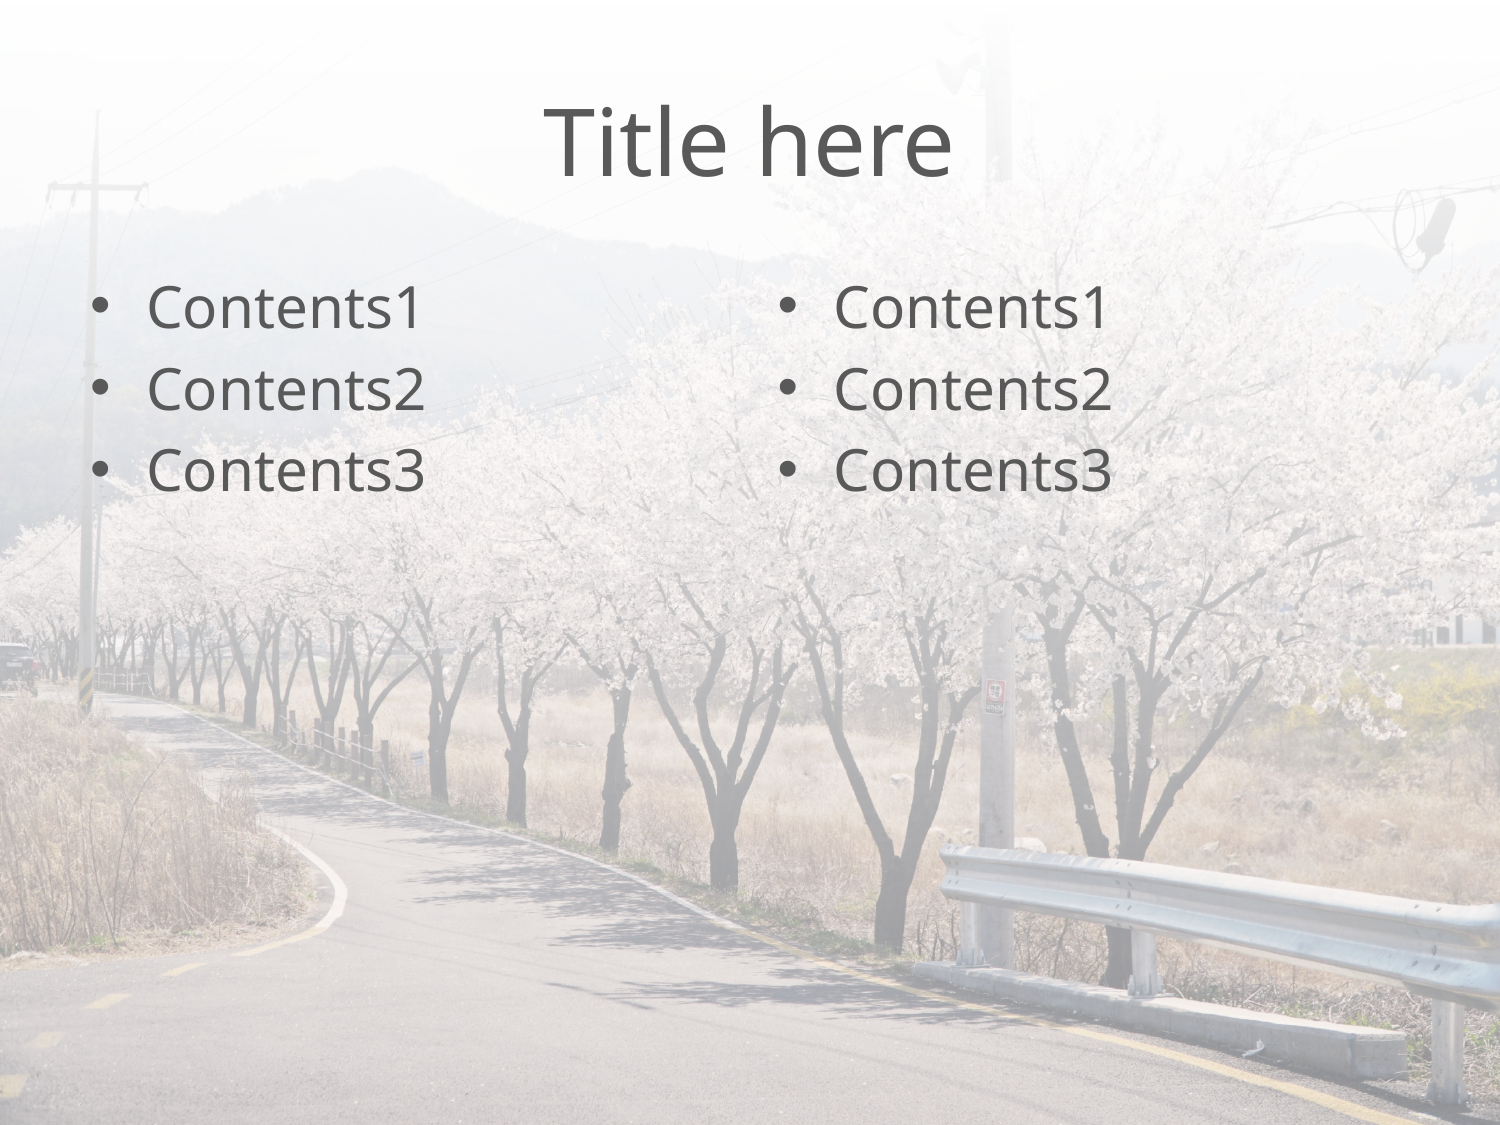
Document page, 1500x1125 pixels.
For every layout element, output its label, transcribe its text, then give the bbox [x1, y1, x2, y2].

title Title here [75, 45, 1425, 233]
text_box [0, 0, 1500, 1125]
list Contents1 Contents2 Contents3 [762, 262, 1425, 1005]
list Contents1 Contents2 Contents3 [75, 262, 738, 1005]
